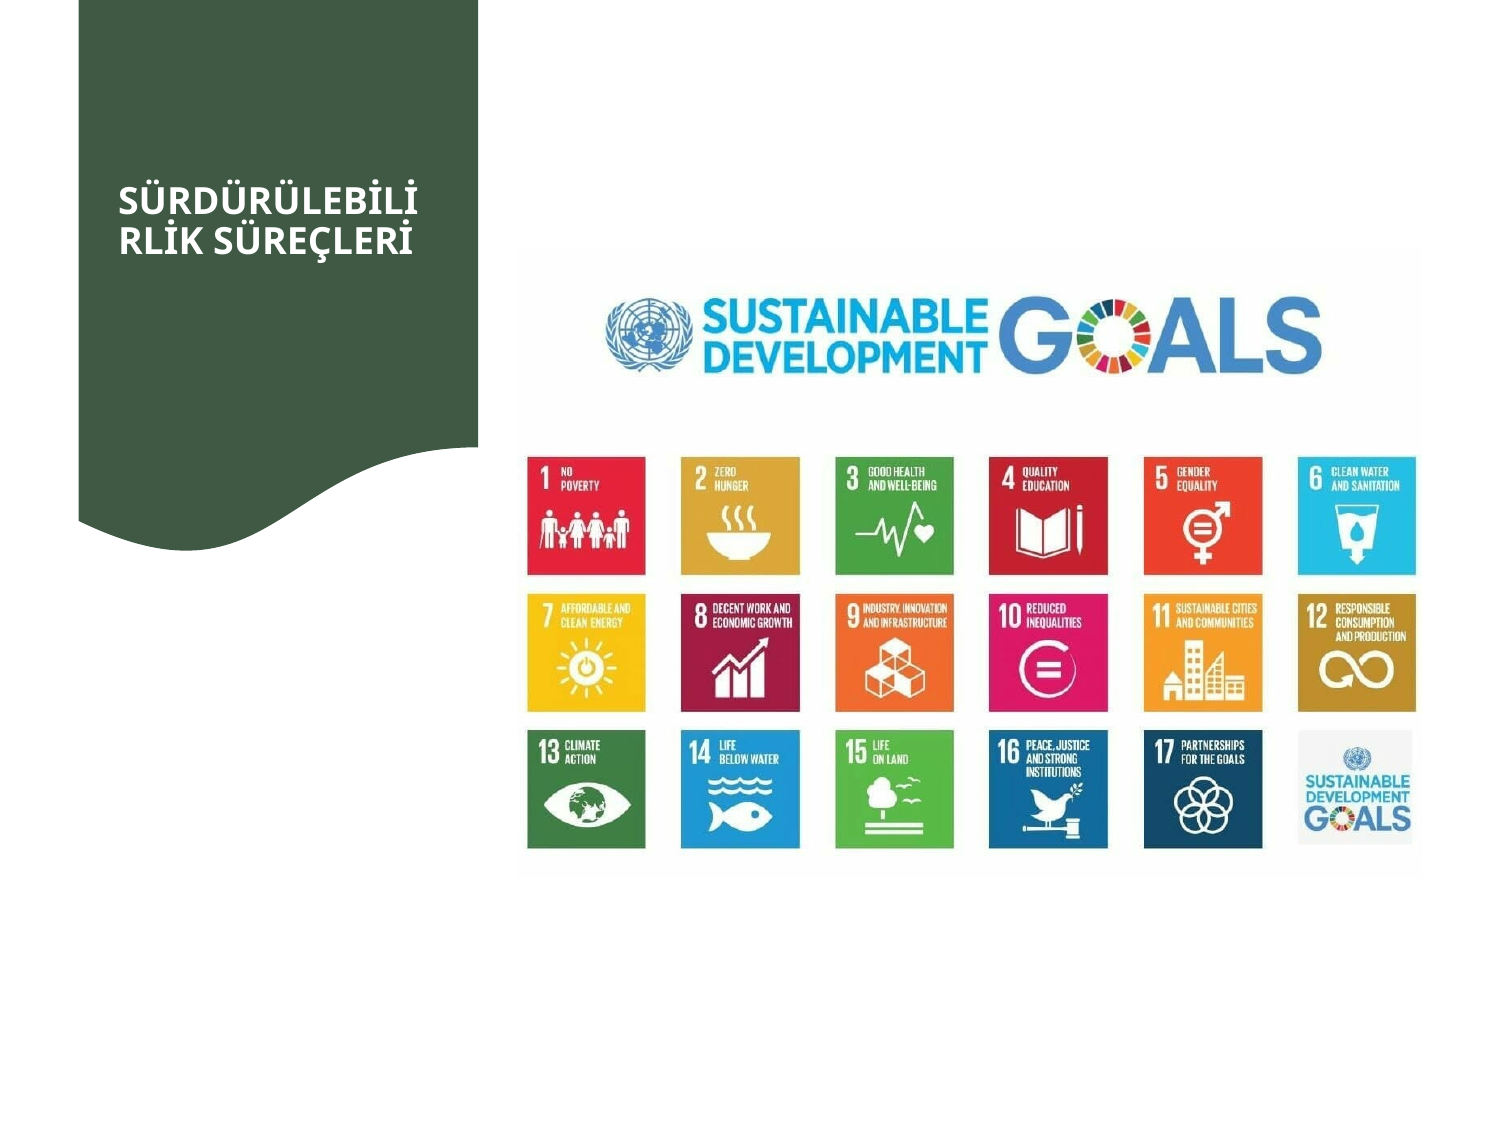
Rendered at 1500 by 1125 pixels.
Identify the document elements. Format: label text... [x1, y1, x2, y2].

text_box [77, 0, 480, 552]
picture [517, 247, 1422, 878]
title SÜRDÜRÜLEBİLİRLİK SÜREÇLERİ [103, 28, 453, 417]
